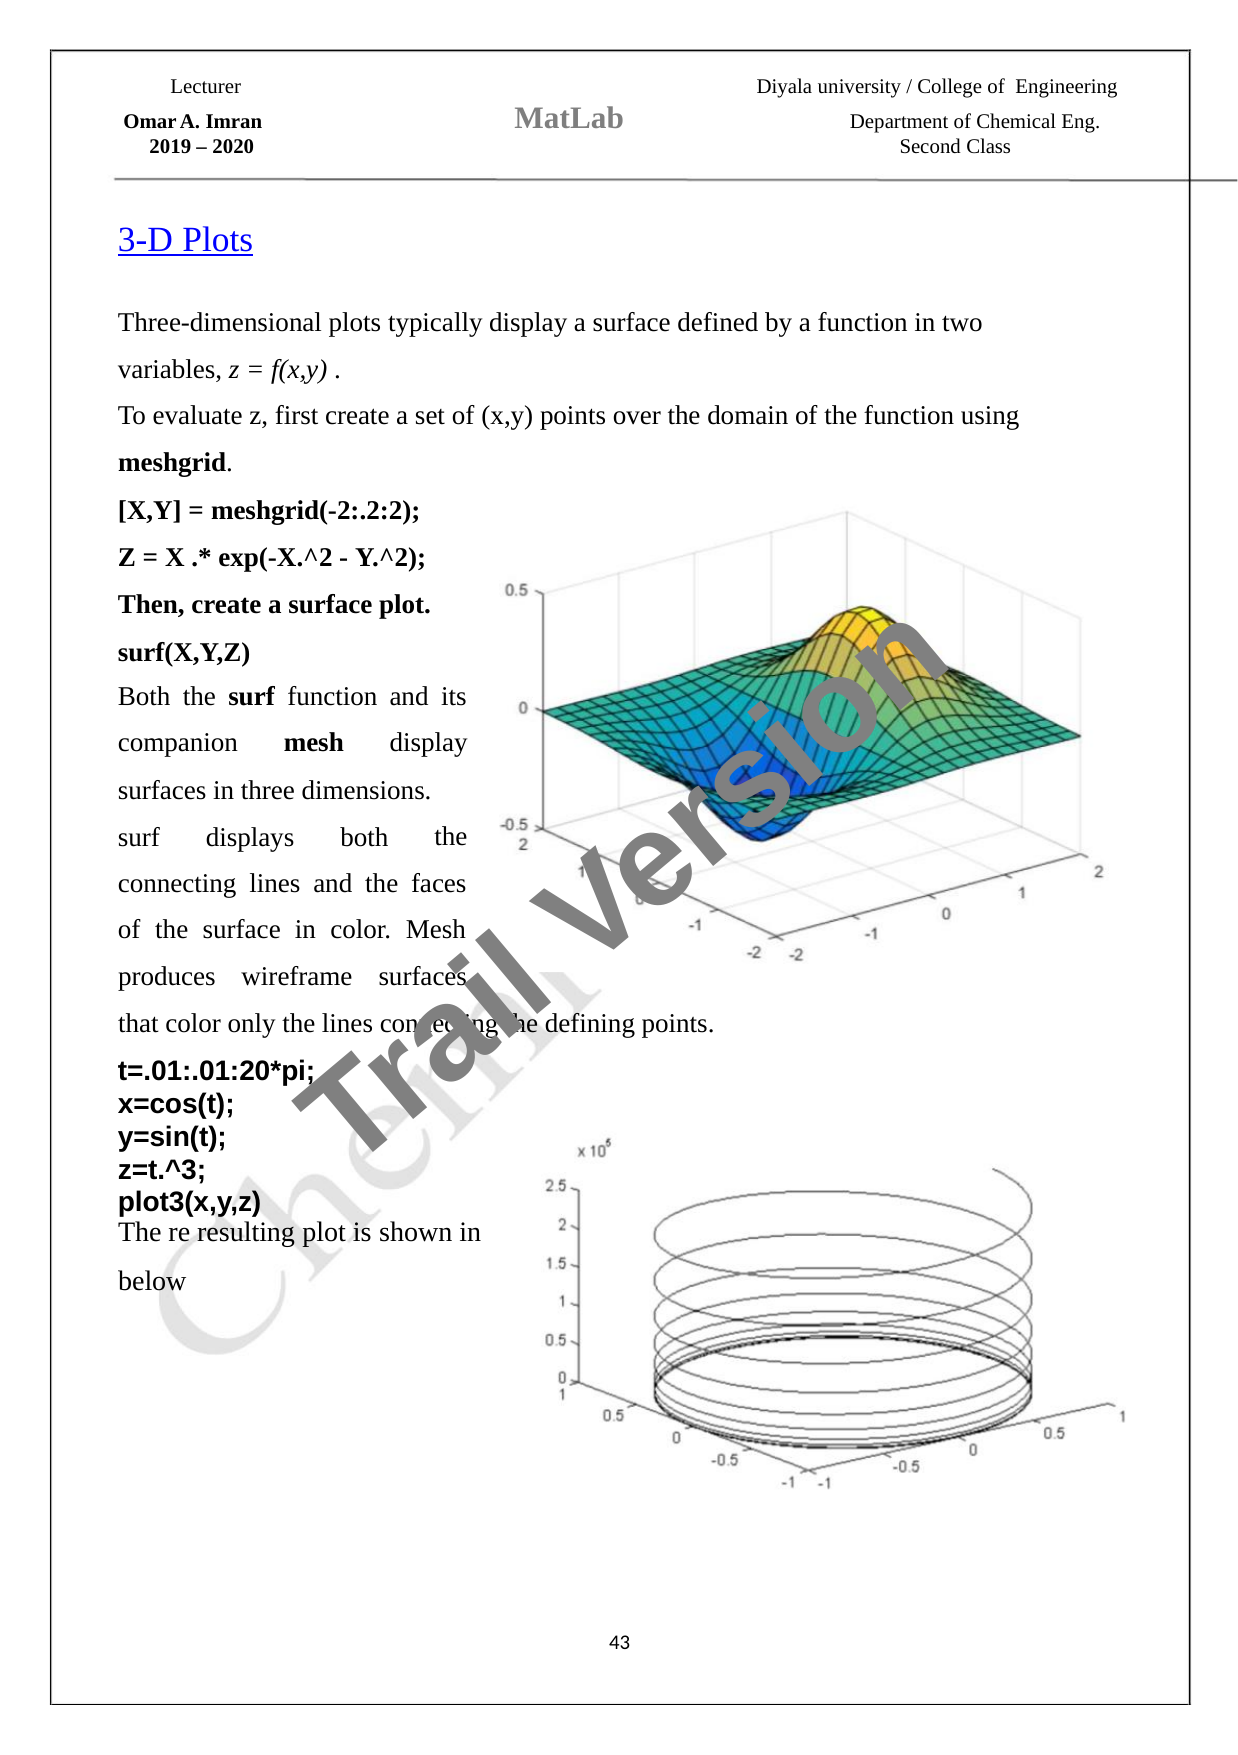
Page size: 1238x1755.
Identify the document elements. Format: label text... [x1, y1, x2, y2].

text_box [157, 480, 1158, 1507]
text_box companion surfaces in three dimensions. surf displays both [117, 727, 480, 852]
text_box Trail Version [245, 543, 992, 1211]
text_box 3-D Plots [117, 219, 307, 259]
text_box To evaluate z, first create a set of (x,y) points over the domain of the function using [117, 400, 1159, 431]
text_box Omar A. Imran [123, 109, 295, 133]
text_box MatLab [514, 100, 671, 135]
text_box meshgrid. [118, 447, 274, 478]
text_box the [434, 820, 508, 851]
text_box [X,Y] = meshgrid(-2:.2:2); Z = X .* exp(-X.^2 - Y.^2); Then, create a surface plot. surf(X,Y,Z) [117, 494, 480, 667]
text_box 43 [609, 1628, 662, 1654]
text_box Diyala university / College of Engineering [756, 75, 1170, 99]
text_box Both the surf function and its [117, 680, 520, 711]
text_box The re resulting plot is shown in [118, 1216, 537, 1248]
text_box produces wireframe surfaces [118, 961, 378, 992]
text_box below [118, 1264, 230, 1296]
text_box Lecturer [170, 75, 272, 99]
text_box Department of Chemical Eng. Second Class [849, 109, 1137, 159]
text_box mesh [283, 727, 385, 758]
text_box that color only the lines connecting the defining points. [568, 1007, 806, 1038]
text_box that color only the lines connecting the defining points. [118, 1007, 323, 1038]
text_box t=.01:.01:20*pi; x=cos(t); y=sin(t); z=t.^3; plot3(x,y,z) [117, 1054, 361, 1218]
text_box [49, 49, 1238, 1705]
text_box connecting lines and the faces [117, 867, 490, 898]
text_box of the surface in color. Mesh [117, 914, 434, 945]
text_box 2019 – 2020 [149, 135, 285, 159]
text_box variables, z = f(x,y) . [117, 353, 382, 384]
text_box display [389, 727, 509, 758]
text_box Three-dimensional plots typically display a surface defined by a function in two [117, 307, 1115, 338]
